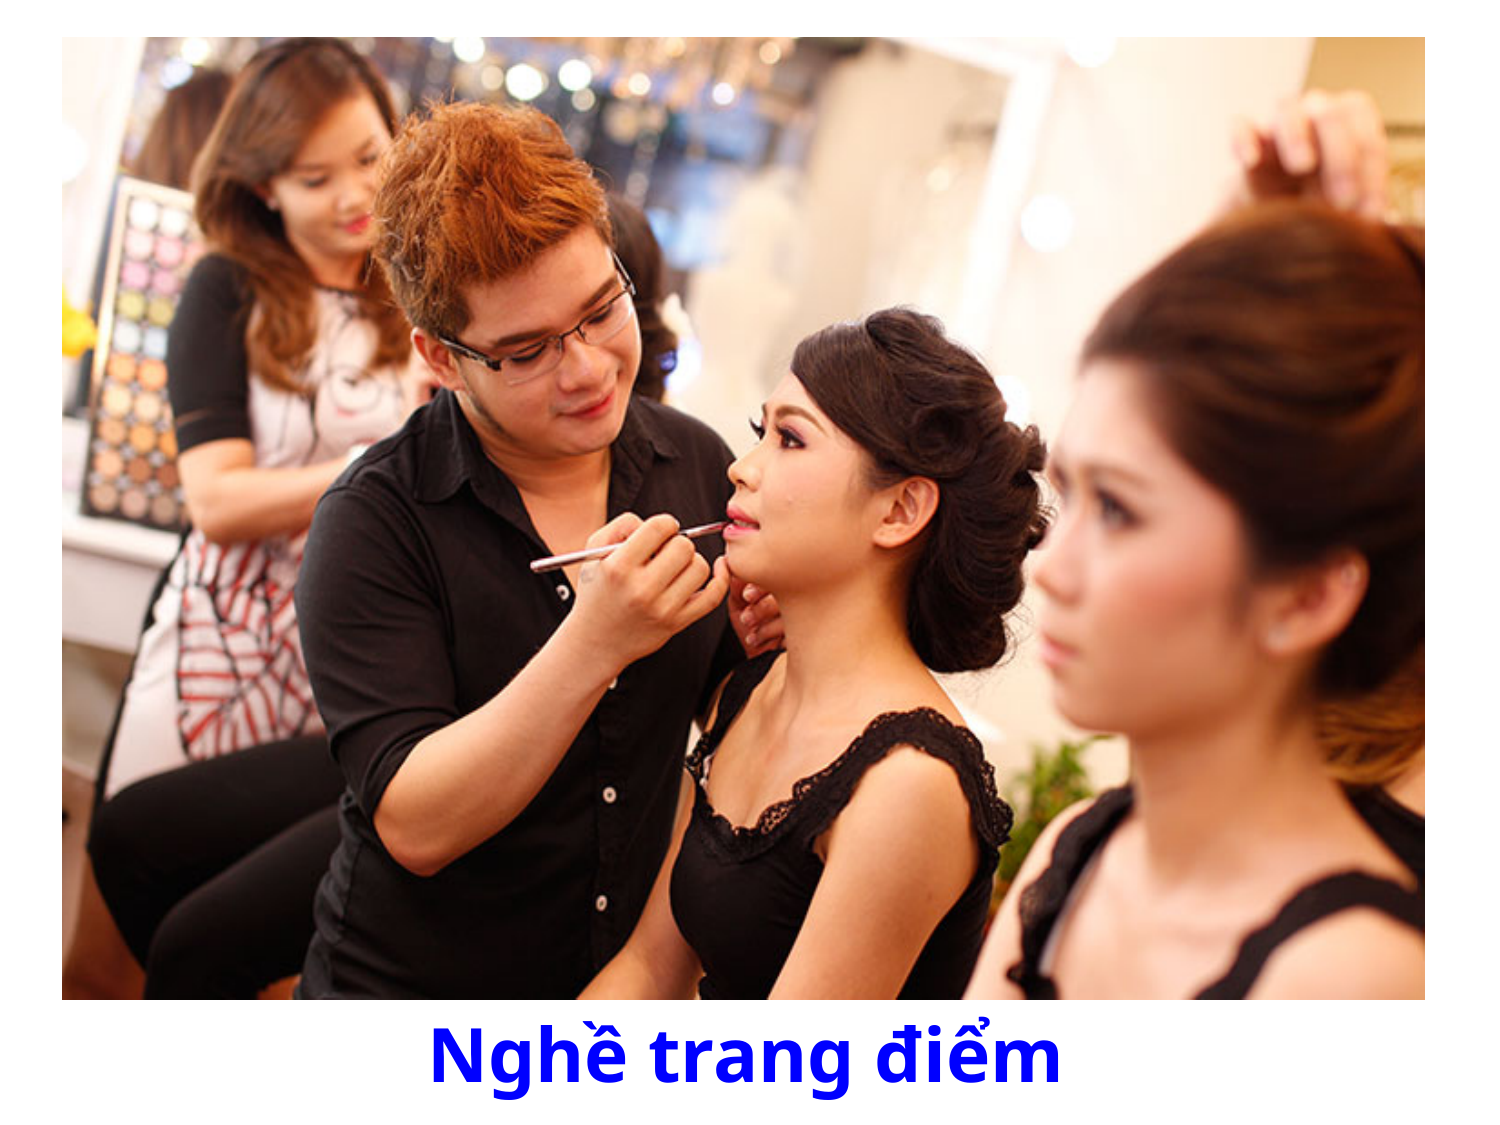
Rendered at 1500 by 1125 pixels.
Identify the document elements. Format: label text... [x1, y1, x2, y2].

text_box Nghề trang điểm [412, 1008, 1188, 1105]
picture [62, 37, 1426, 1001]
